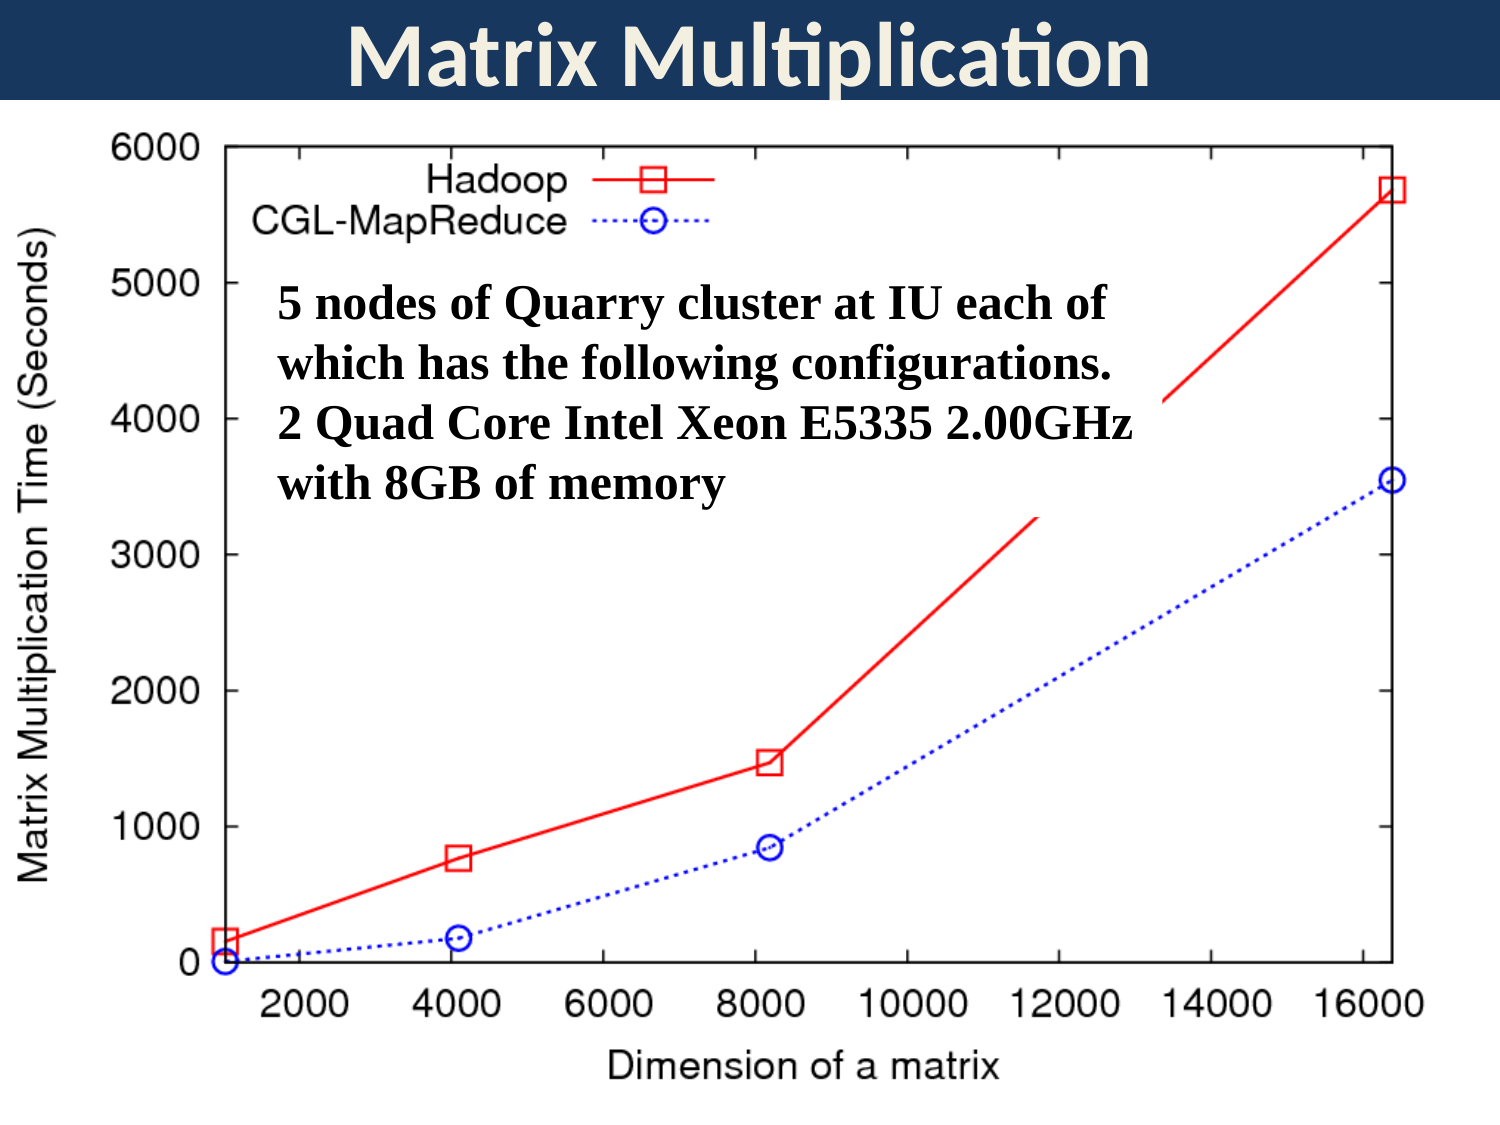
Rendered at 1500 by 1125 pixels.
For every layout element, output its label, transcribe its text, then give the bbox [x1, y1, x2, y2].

picture [0, 112, 1438, 1098]
title Matrix Multiplication [0, 0, 1500, 101]
